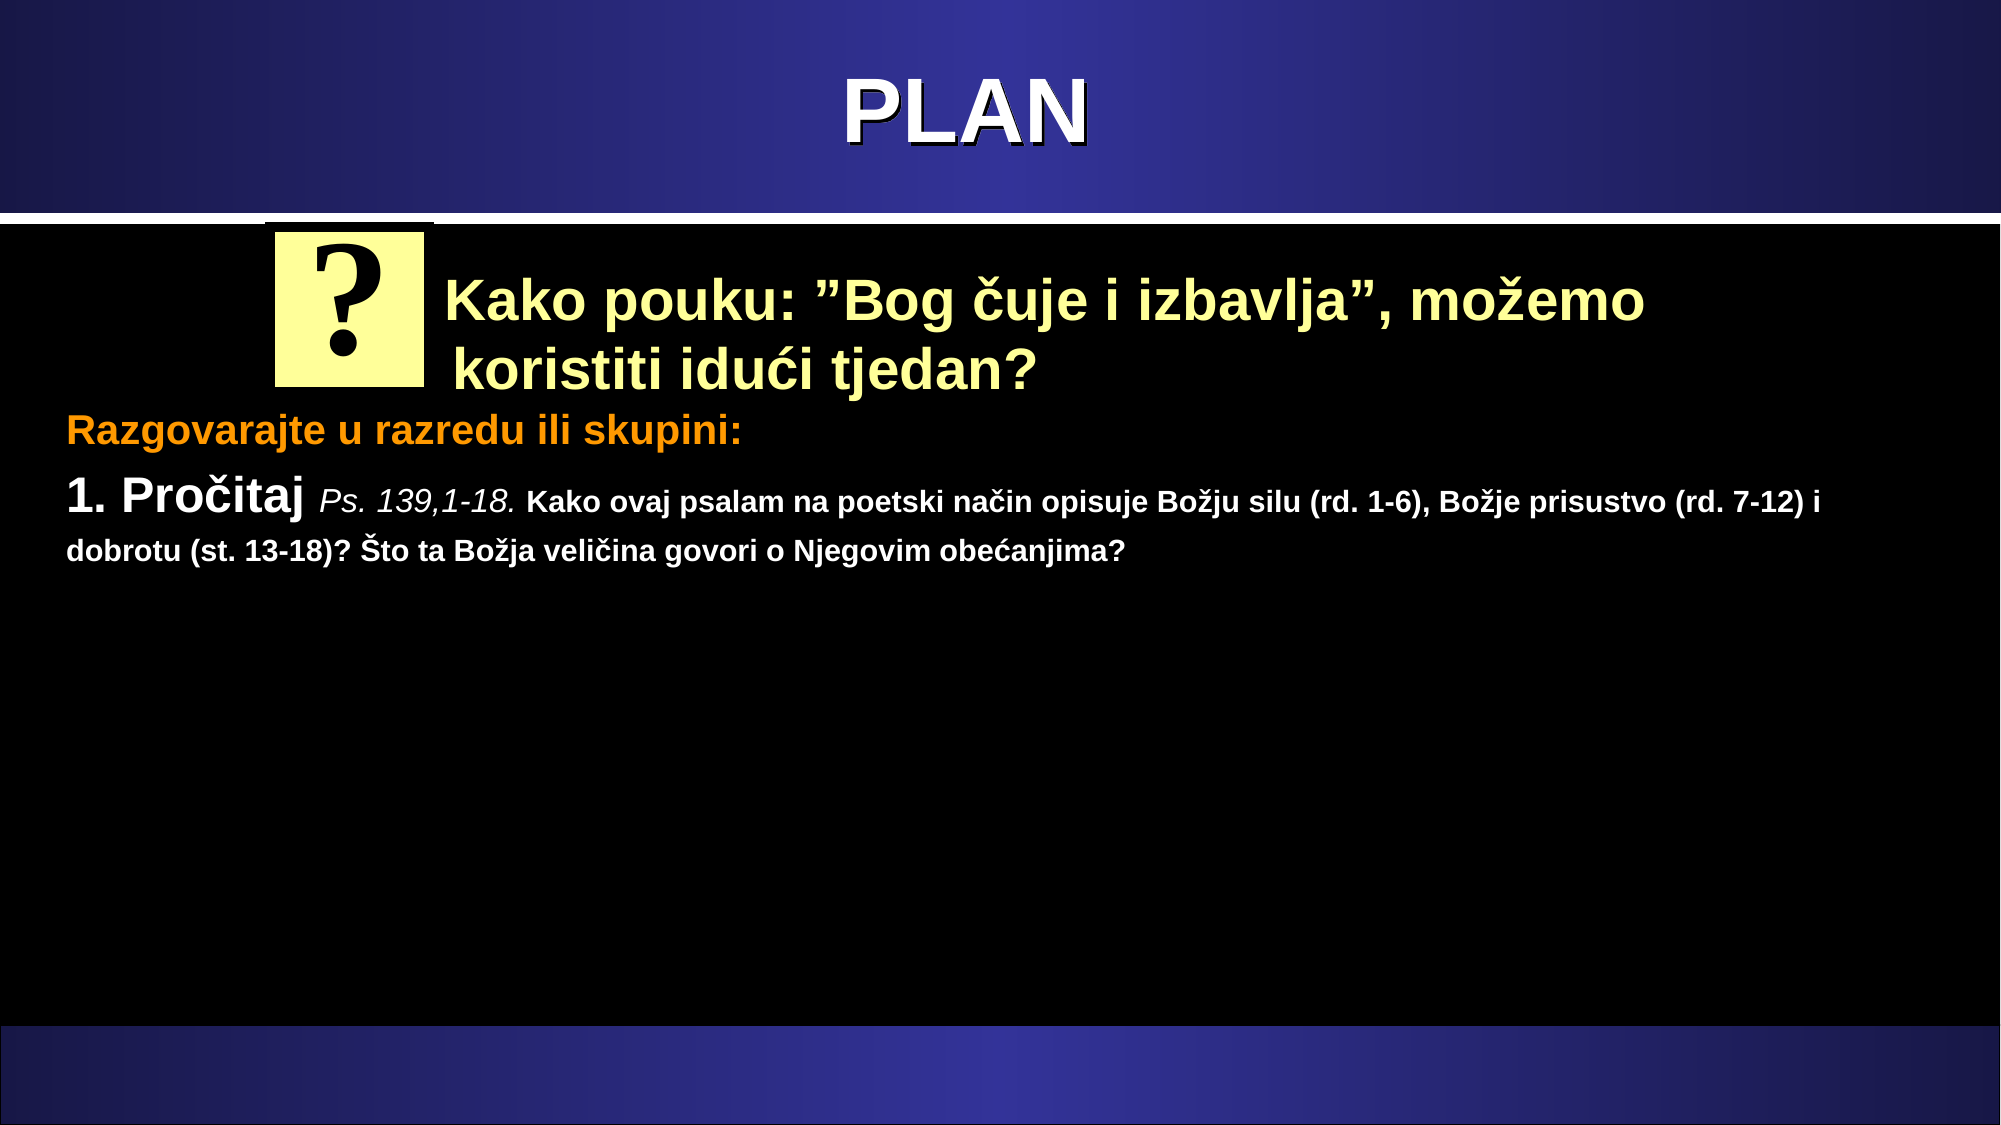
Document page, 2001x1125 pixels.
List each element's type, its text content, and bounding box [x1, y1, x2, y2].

title PLAN [458, 12, 1500, 200]
list Kako pouku: ”Bog čuje i izbavlja”, možemo koristiti idući tjedan? [381, 254, 1844, 395]
text_box Razgovarajte u razredu ili skupini: 1. Pročitaj Ps. 139,1-18. Kako ovaj psalam na poetski način opisuje Božju silu (rd. 1-6), Božje prisustvo (rd. 7-12) i dobrotu (st. 13-18)? Što ta Božja veličina govori o Njegovim obećanjima? 2. Pročitaj Ps. 40,1-3; 50,15; 55,22; 121. Kako je Bog uključen u naše svakodnevne poslove? 3. Pročitaj Ps. 17,7-9; 31,1-3; 91,2-7. Što psalmista radi u vrijeme nevolje? 4. Pročitaj Ps. 17,8; Matej 23,37. Koja slika se tu koristi i što ona otkriva? 5. Pročitaj 1. Kor. 10,1-4. Kako Pavao opisuje izlazak iz Egipta? Koje duhovne pouke on na taj način iznosi? 6. Pročitaj Ps. 114. Na koji način je tu opisano božansko izbavljenje Izraelaca iz Egipta ? 7. Pročitaj Ps. 3,4; 20,1-3; 27,5; 36,8; 61,4; 68,5.35. Odakle, prema tim tekstovima, dolazi pomoć? 8. Pročitaj Jev. 4,15.16. U kom smislu su ovi tekstovi paralelni onome što psalmista govori o svetištu? , [51, 395, 1947, 1063]
text_box ? [270, 227, 430, 392]
